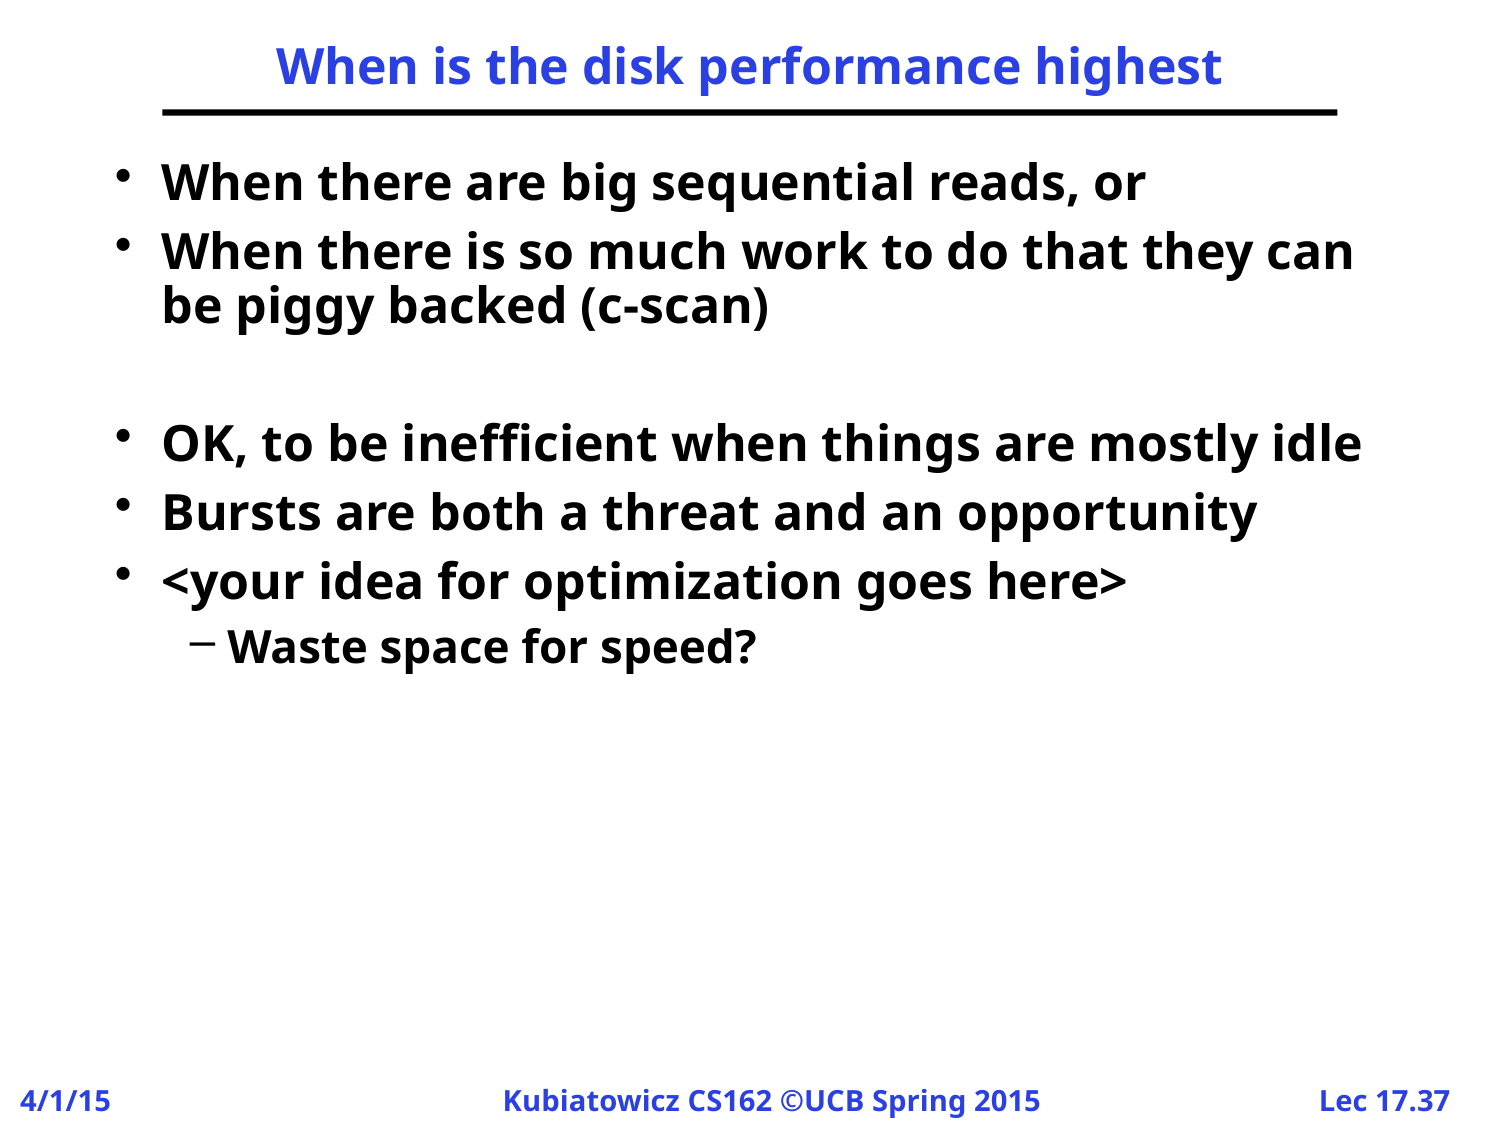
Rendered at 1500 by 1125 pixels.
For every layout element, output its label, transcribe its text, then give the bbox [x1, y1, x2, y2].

list When there are big sequential reads, or When there is so much work to do that they can be piggy backed (c-scan) OK, to be inefficient when things are mostly idle Bursts are both a threat and an opportunity <your idea for optimization goes here> Waste space for speed? [99, 149, 1400, 988]
title When is the disk performance highest [162, 24, 1338, 113]
